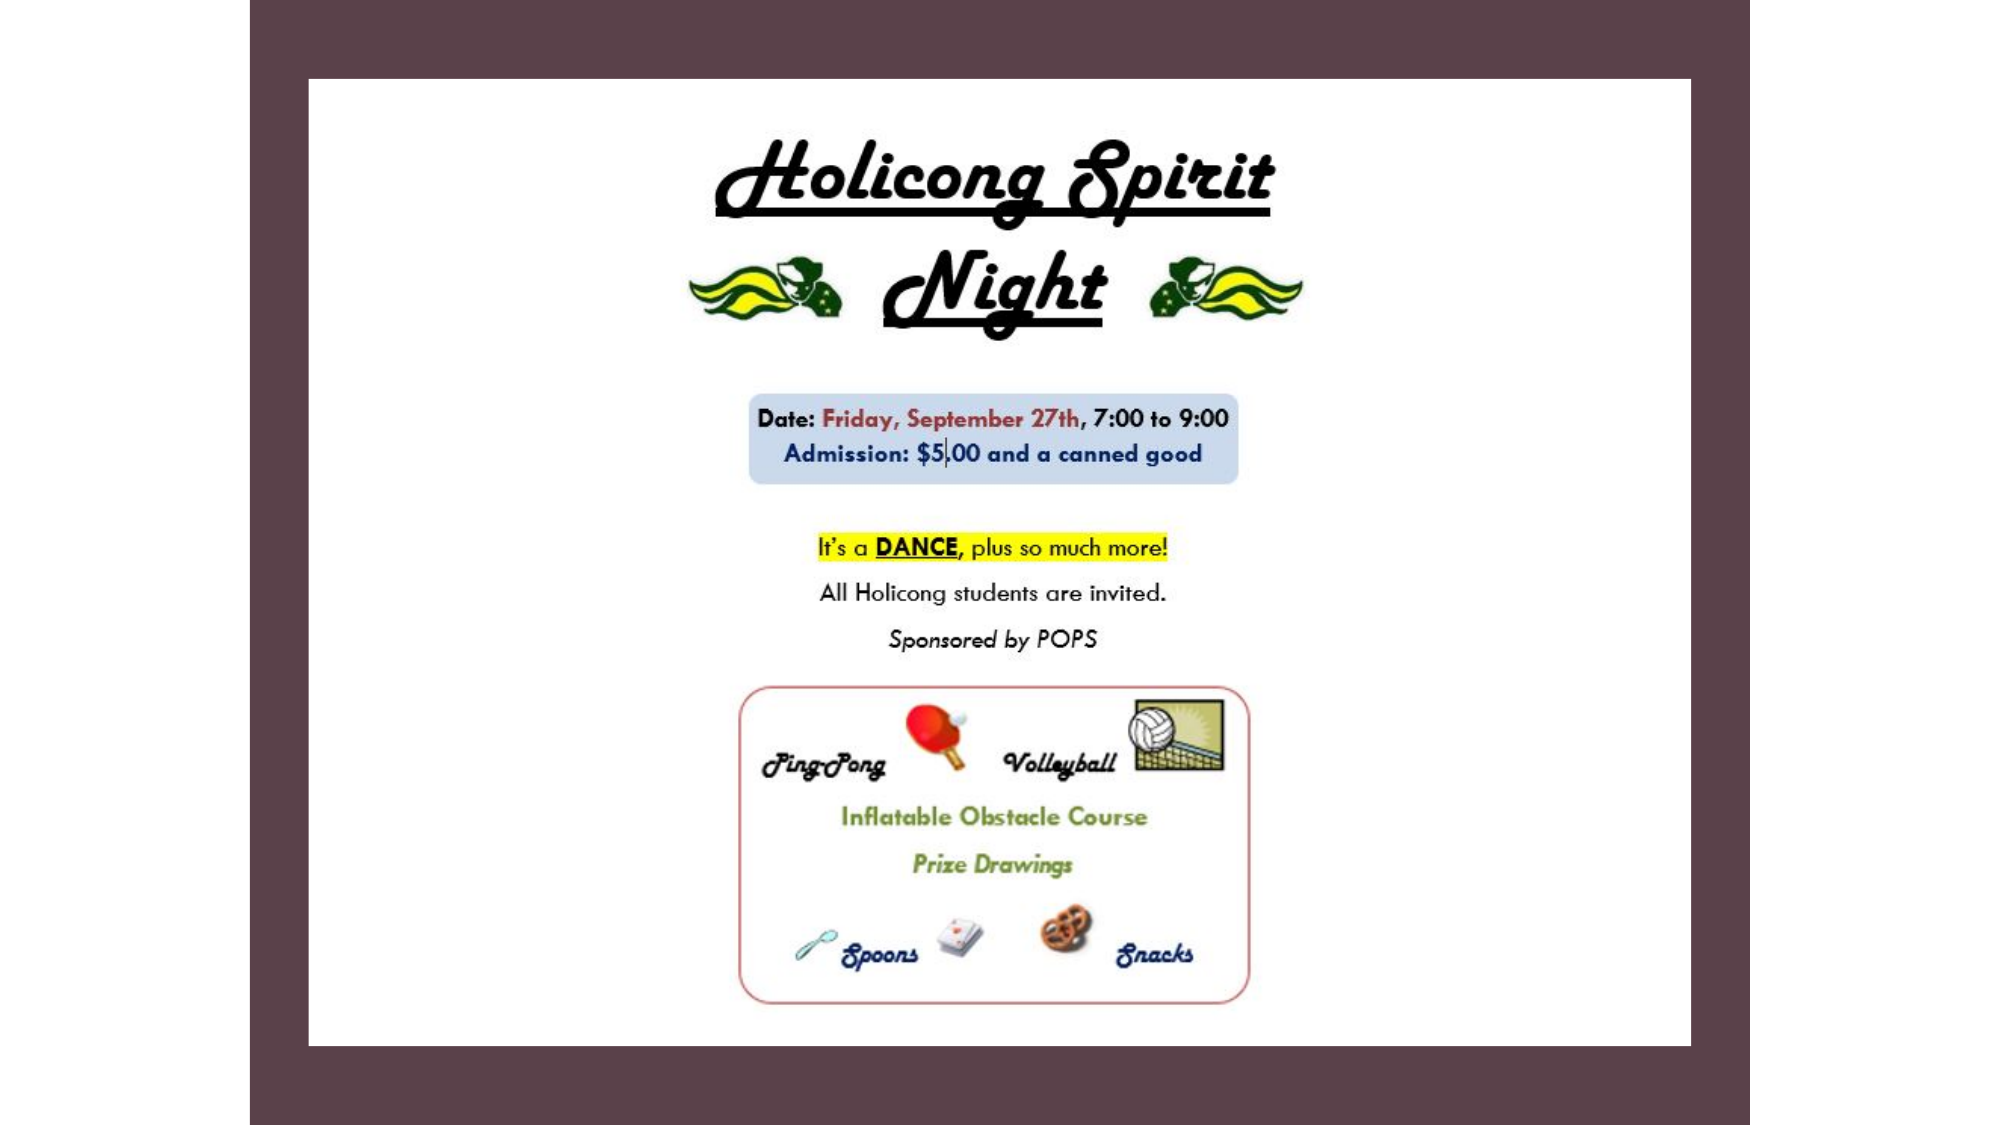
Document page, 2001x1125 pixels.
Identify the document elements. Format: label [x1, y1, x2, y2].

text_box [249, 0, 1751, 1125]
text_box [308, 78, 1692, 1047]
list [657, 105, 1343, 1020]
